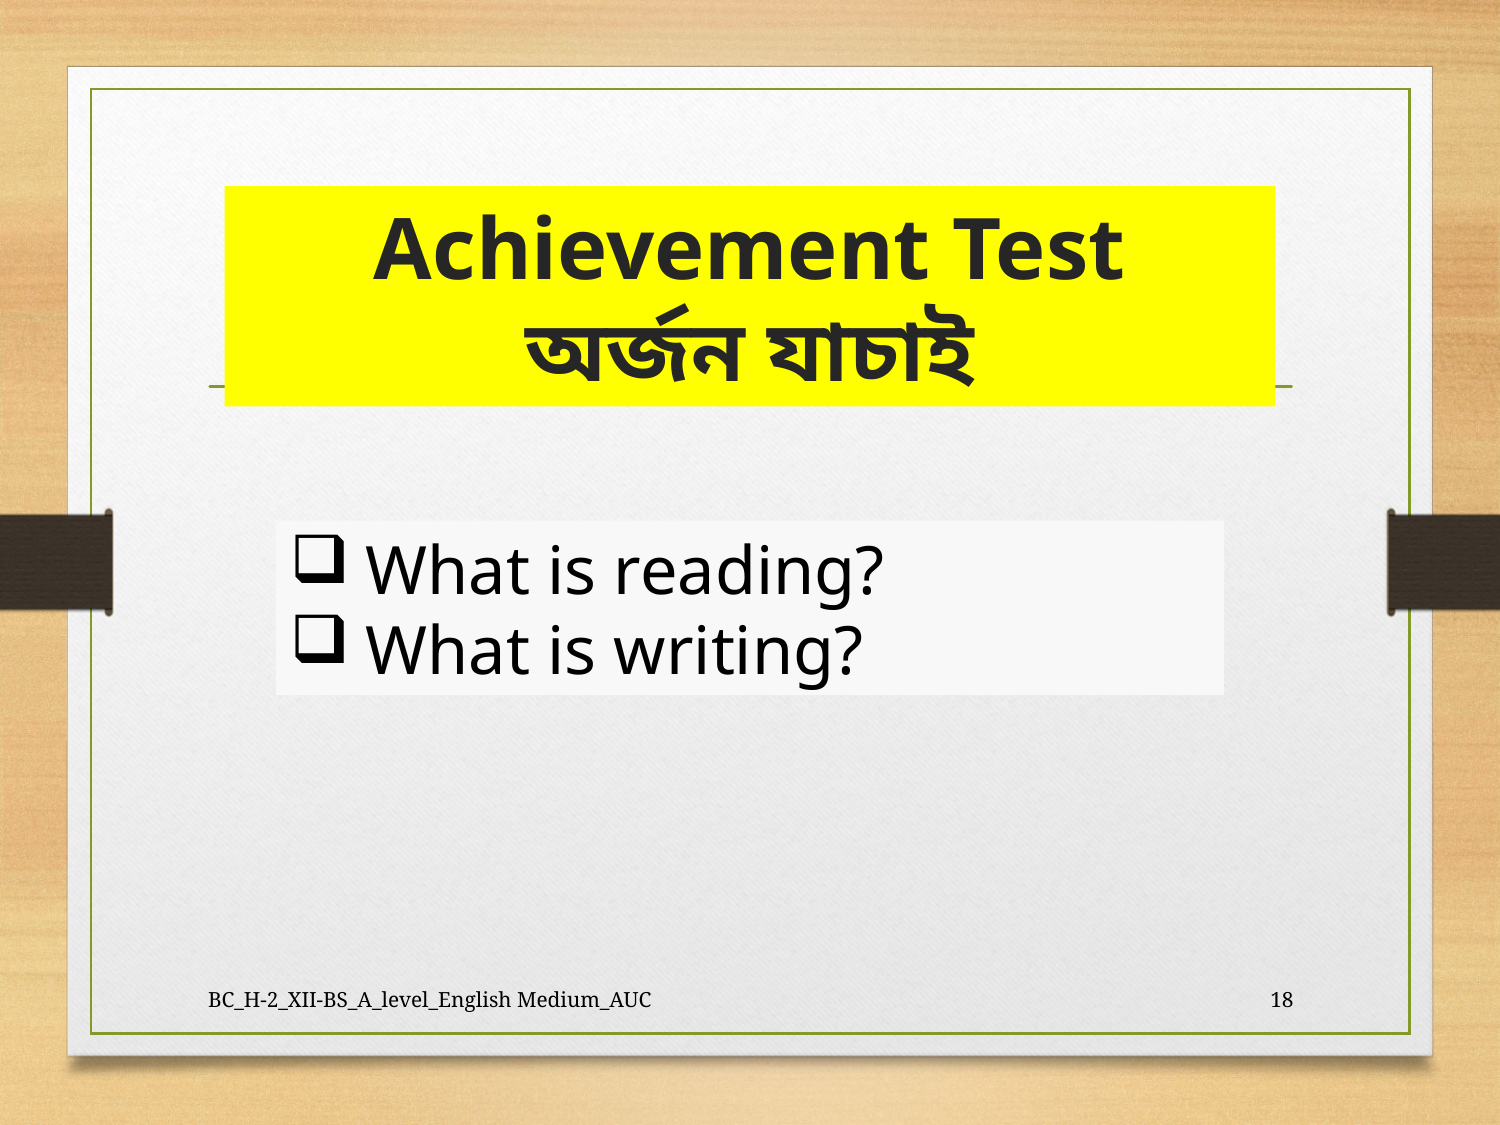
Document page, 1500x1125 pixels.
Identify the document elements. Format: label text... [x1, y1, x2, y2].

title Achievement Test অর্জন যাচাই [224, 186, 1276, 407]
footer BC_H-2_XII-BS_A_level_English Medium_AUC [193, 977, 1031, 1024]
picture [0, 0, 1500, 1125]
text_box What is reading? What is writing? [275, 520, 1225, 696]
slide_number 18 [1243, 977, 1309, 1024]
